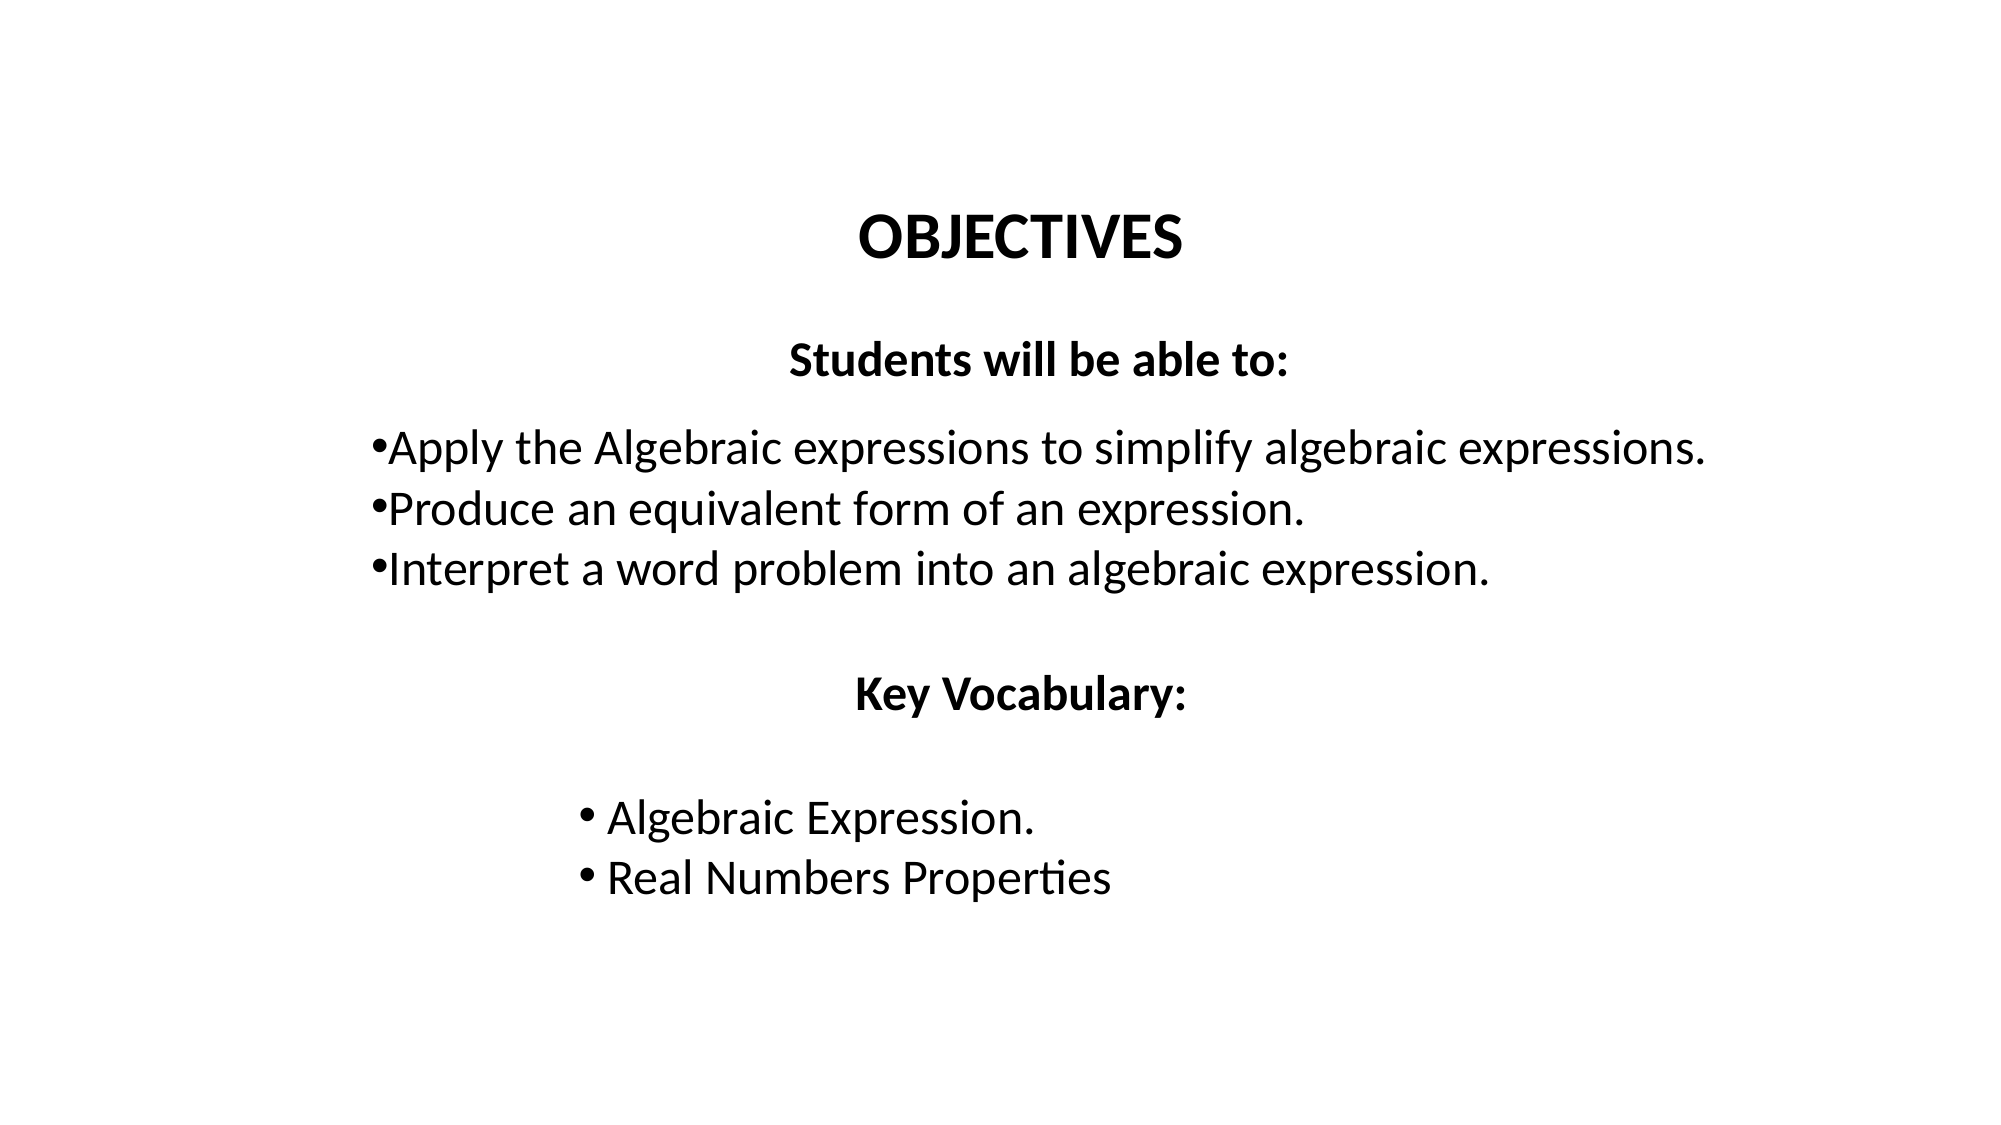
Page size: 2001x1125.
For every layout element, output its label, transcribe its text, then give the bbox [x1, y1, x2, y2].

text_box Apply the Algebraic expressions to simplify algebraic expressions. Produce an equivalent form of an expression. Interpret a word problem into an algebraic expression. [356, 407, 1723, 603]
text_box Algebraic Expression. Real Numbers Properties [563, 776, 1564, 912]
text_box Key Vocabulary: [840, 652, 1203, 728]
title OBJECTIVES [159, 128, 1885, 347]
text_box Students will be able to: [774, 318, 1305, 394]
